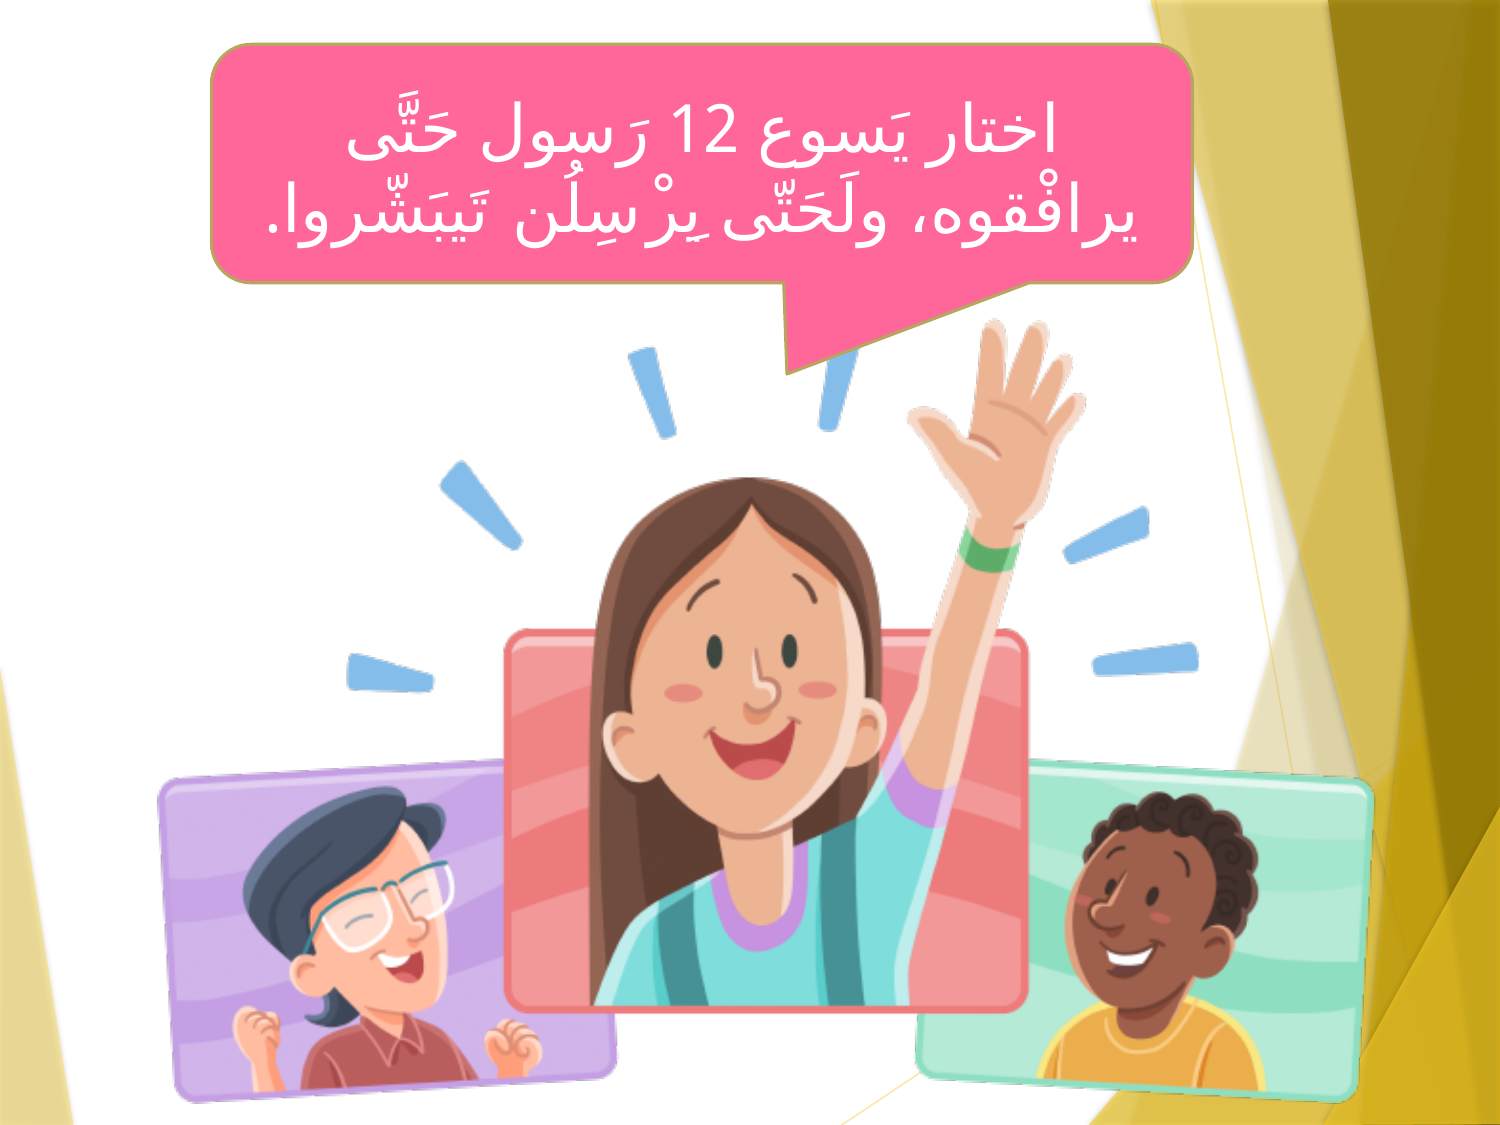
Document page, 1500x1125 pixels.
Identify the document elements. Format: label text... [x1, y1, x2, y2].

text_box اختار يَسوع 12 رَسول حَتَّى يرافْقوه، ولَحَتّى يِرْسِلُن تَيبَشّروا. [209, 42, 1195, 188]
picture [153, 188, 1379, 1125]
